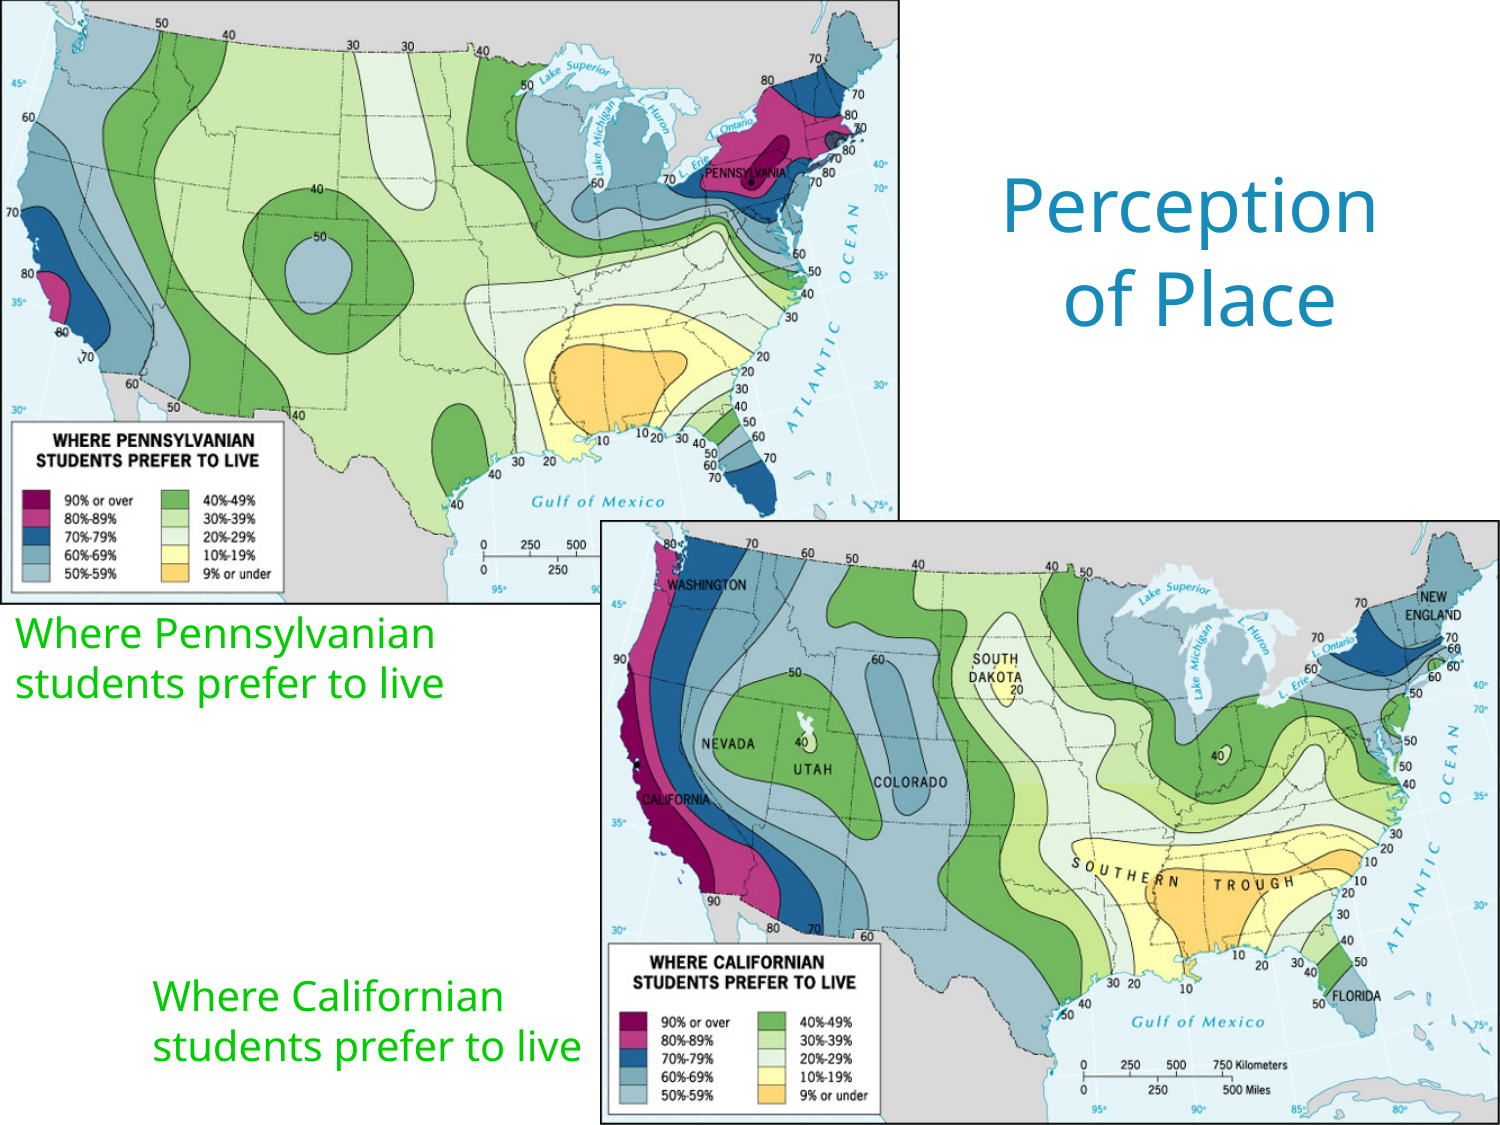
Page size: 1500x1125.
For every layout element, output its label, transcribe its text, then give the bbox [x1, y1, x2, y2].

text_box Where Californian students prefer to live [137, 962, 594, 1078]
text_box Where Pennsylvanian students prefer to live [0, 612, 500, 715]
text_box Perception of Place [950, 149, 1450, 349]
picture [0, 0, 1500, 1125]
